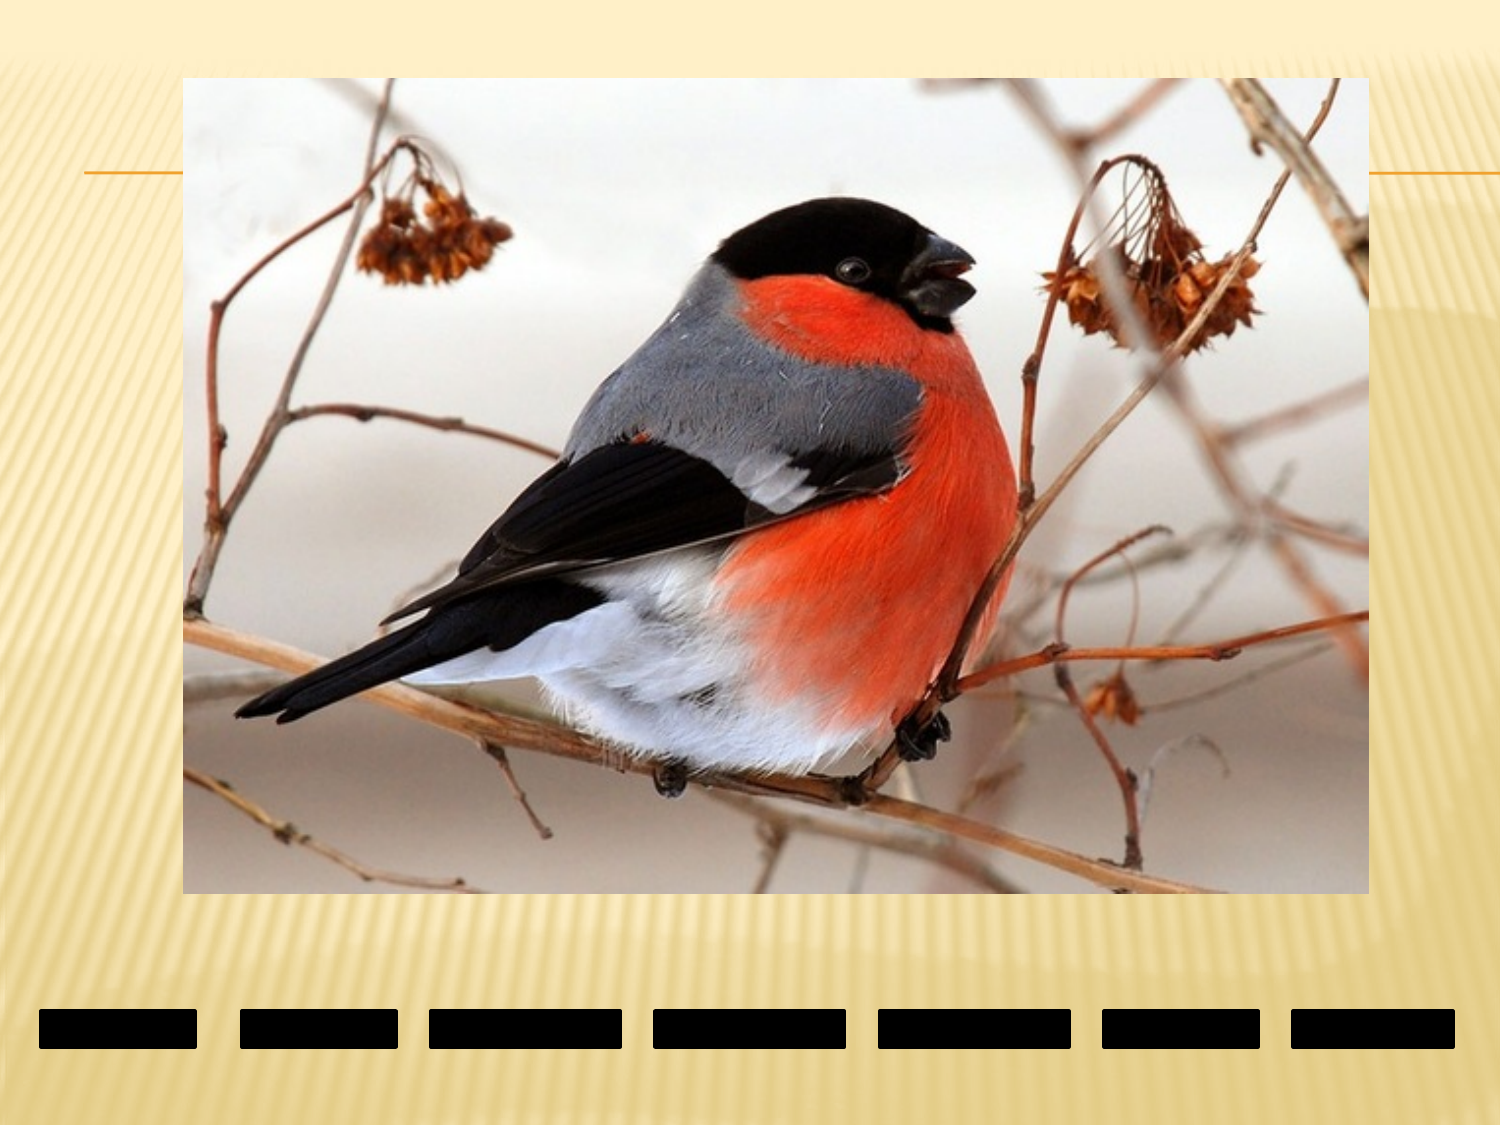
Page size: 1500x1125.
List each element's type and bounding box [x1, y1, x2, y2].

text_box [1291, 1009, 1455, 1049]
text_box [429, 1009, 622, 1049]
text_box [240, 1009, 398, 1049]
text_box [39, 1009, 197, 1049]
picture [182, 77, 1369, 894]
text_box [653, 1009, 846, 1049]
text_box [878, 1009, 1071, 1049]
text_box [1102, 1009, 1260, 1049]
